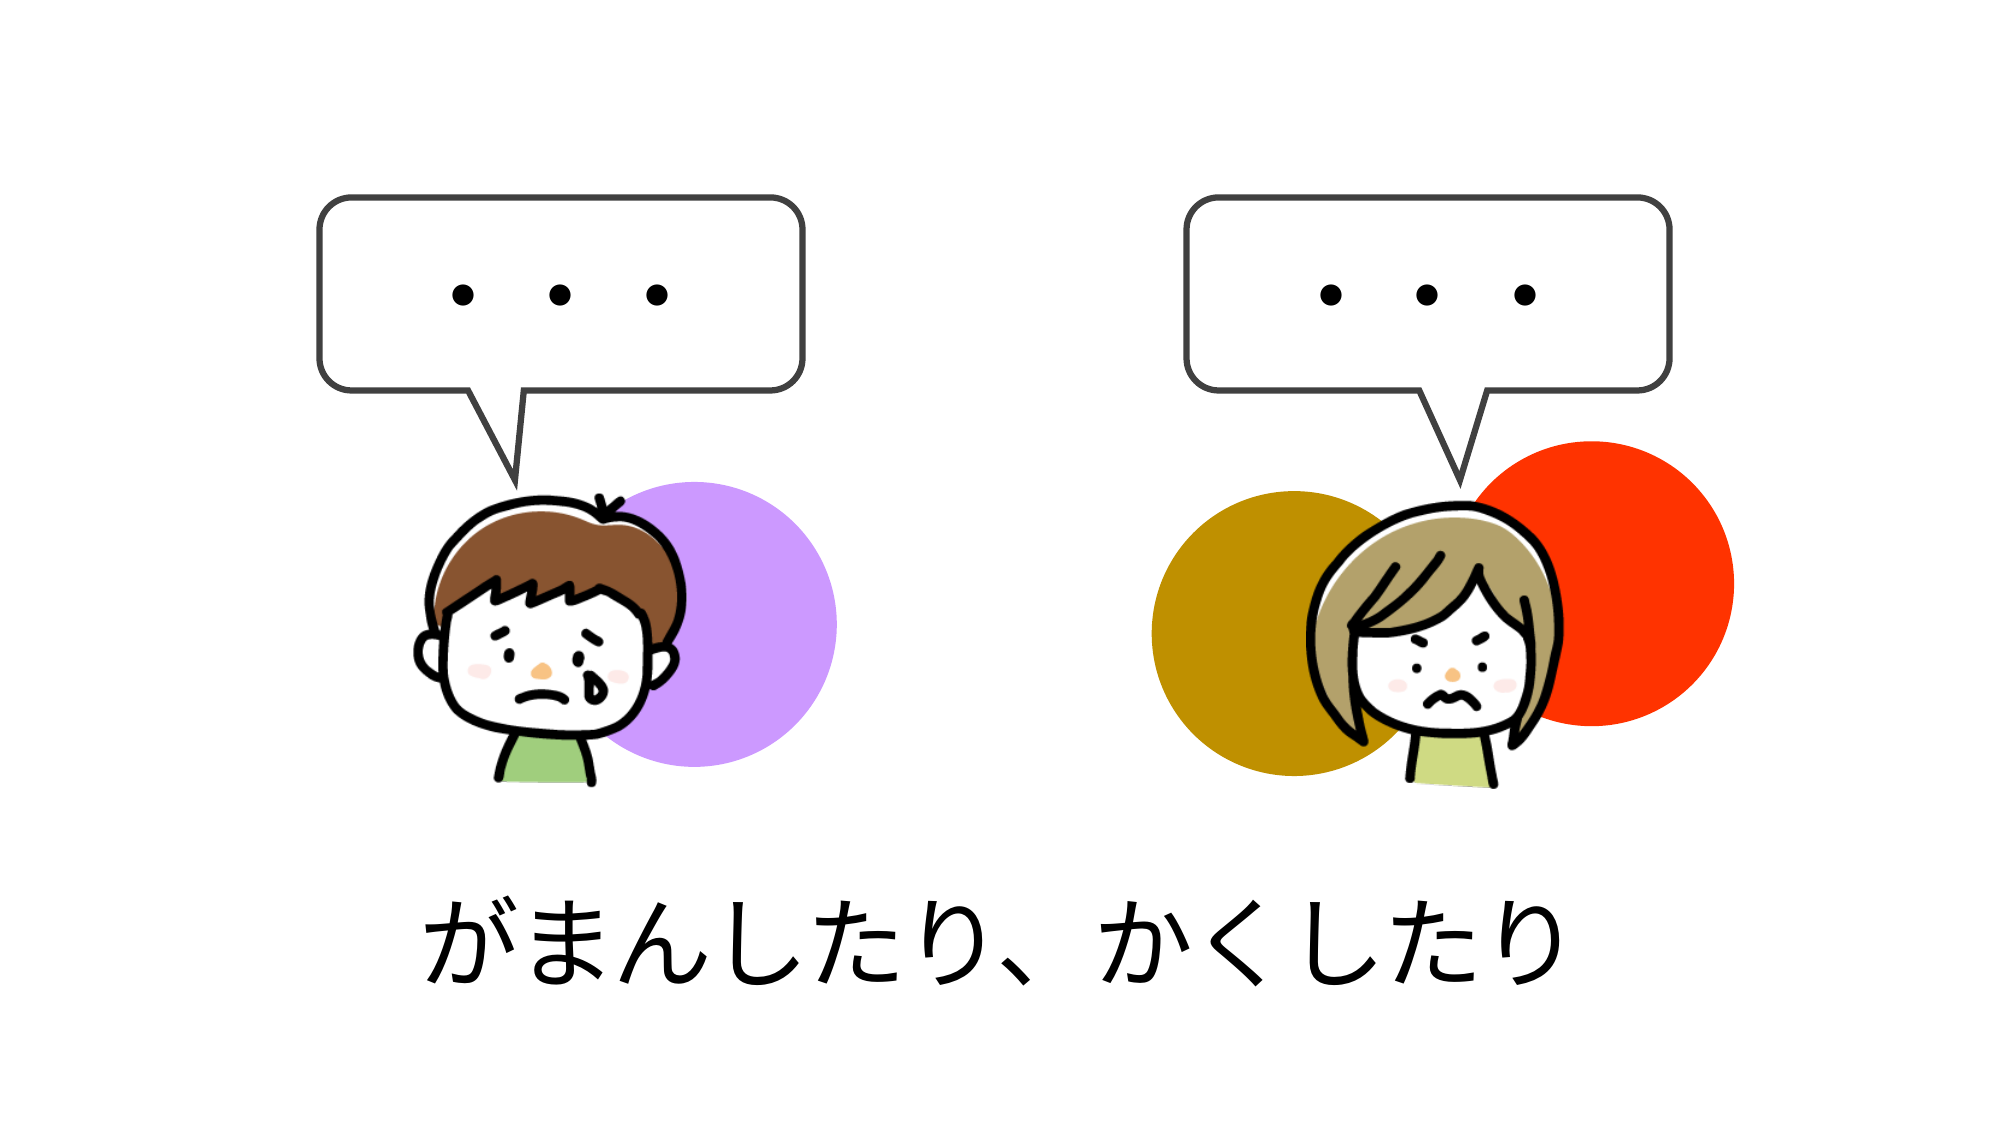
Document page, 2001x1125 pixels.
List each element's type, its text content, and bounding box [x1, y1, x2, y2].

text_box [319, 197, 803, 480]
text_box がまんしたり、かくしたり [137, 831, 1863, 1050]
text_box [406, 467, 837, 796]
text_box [1151, 441, 1735, 813]
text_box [1186, 197, 1670, 480]
